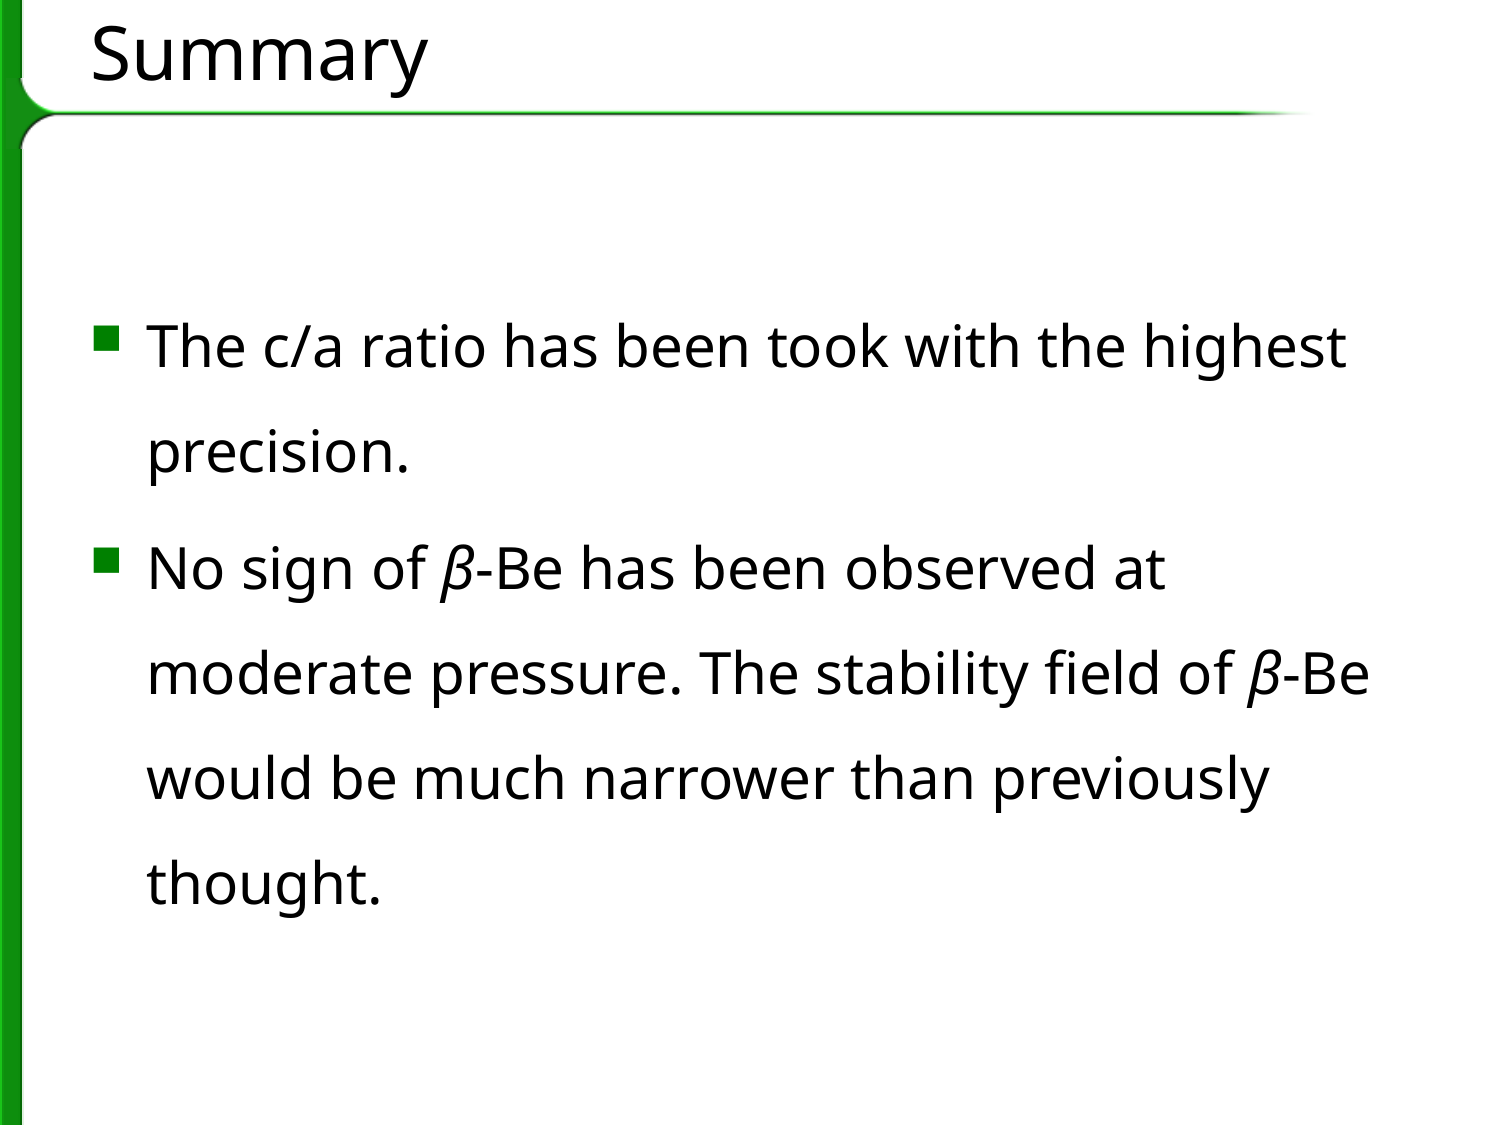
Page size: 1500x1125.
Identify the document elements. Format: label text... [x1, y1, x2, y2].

list The c/a ratio has been took with the highest precision. No sign of β-Be has been observed at moderate pressure. The stability field of β-Be would be much narrower than previously thought. [74, 266, 1426, 963]
picture [0, 0, 1329, 1125]
title Summary [74, 0, 1426, 103]
